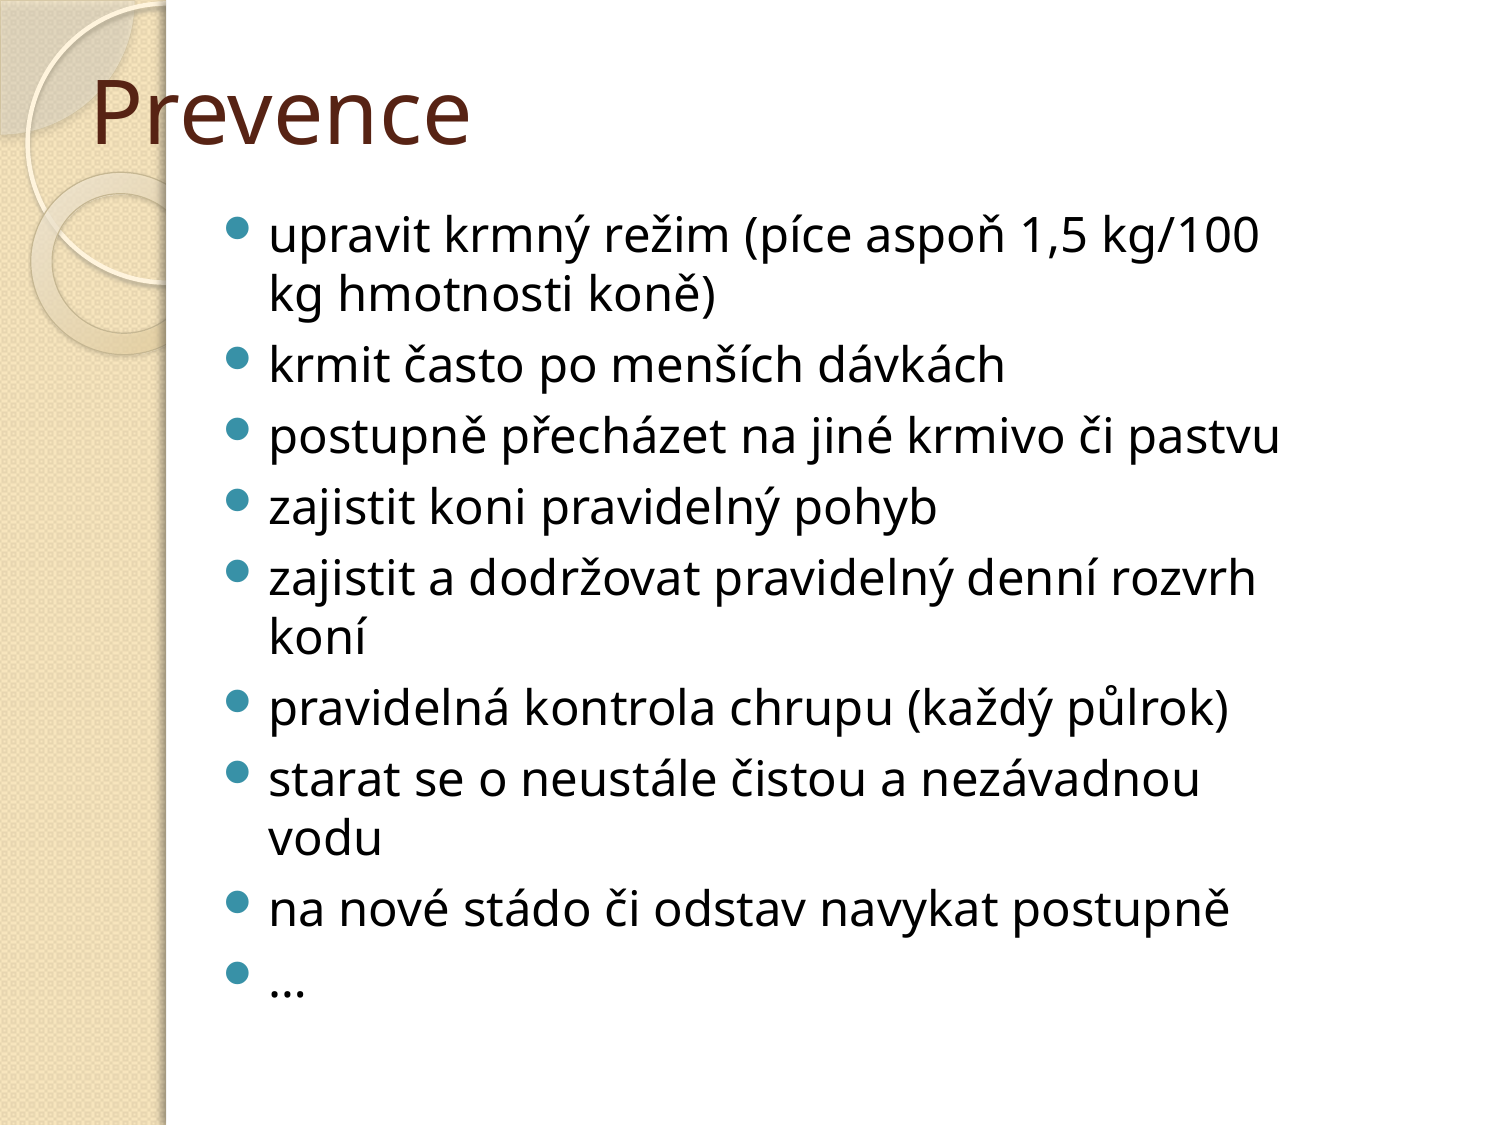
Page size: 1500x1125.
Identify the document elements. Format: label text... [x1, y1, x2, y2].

list upravit krmný režim (píce aspoň 1,5 kg/100 kg hmotnosti koně) krmit často po menších dávkách postupně přecházet na jiné krmivo či pastvu zajistit koni pravidelný pohyb zajistit a dodržovat pravidelný denní rozvrh koní pravidelná kontrola chrupu (každý půlrok) starat se o neustále čistou a nezávadnou vodu na nové stádo či odstav navykat postupně … [194, 196, 1300, 1062]
title Prevence [75, 45, 1300, 173]
